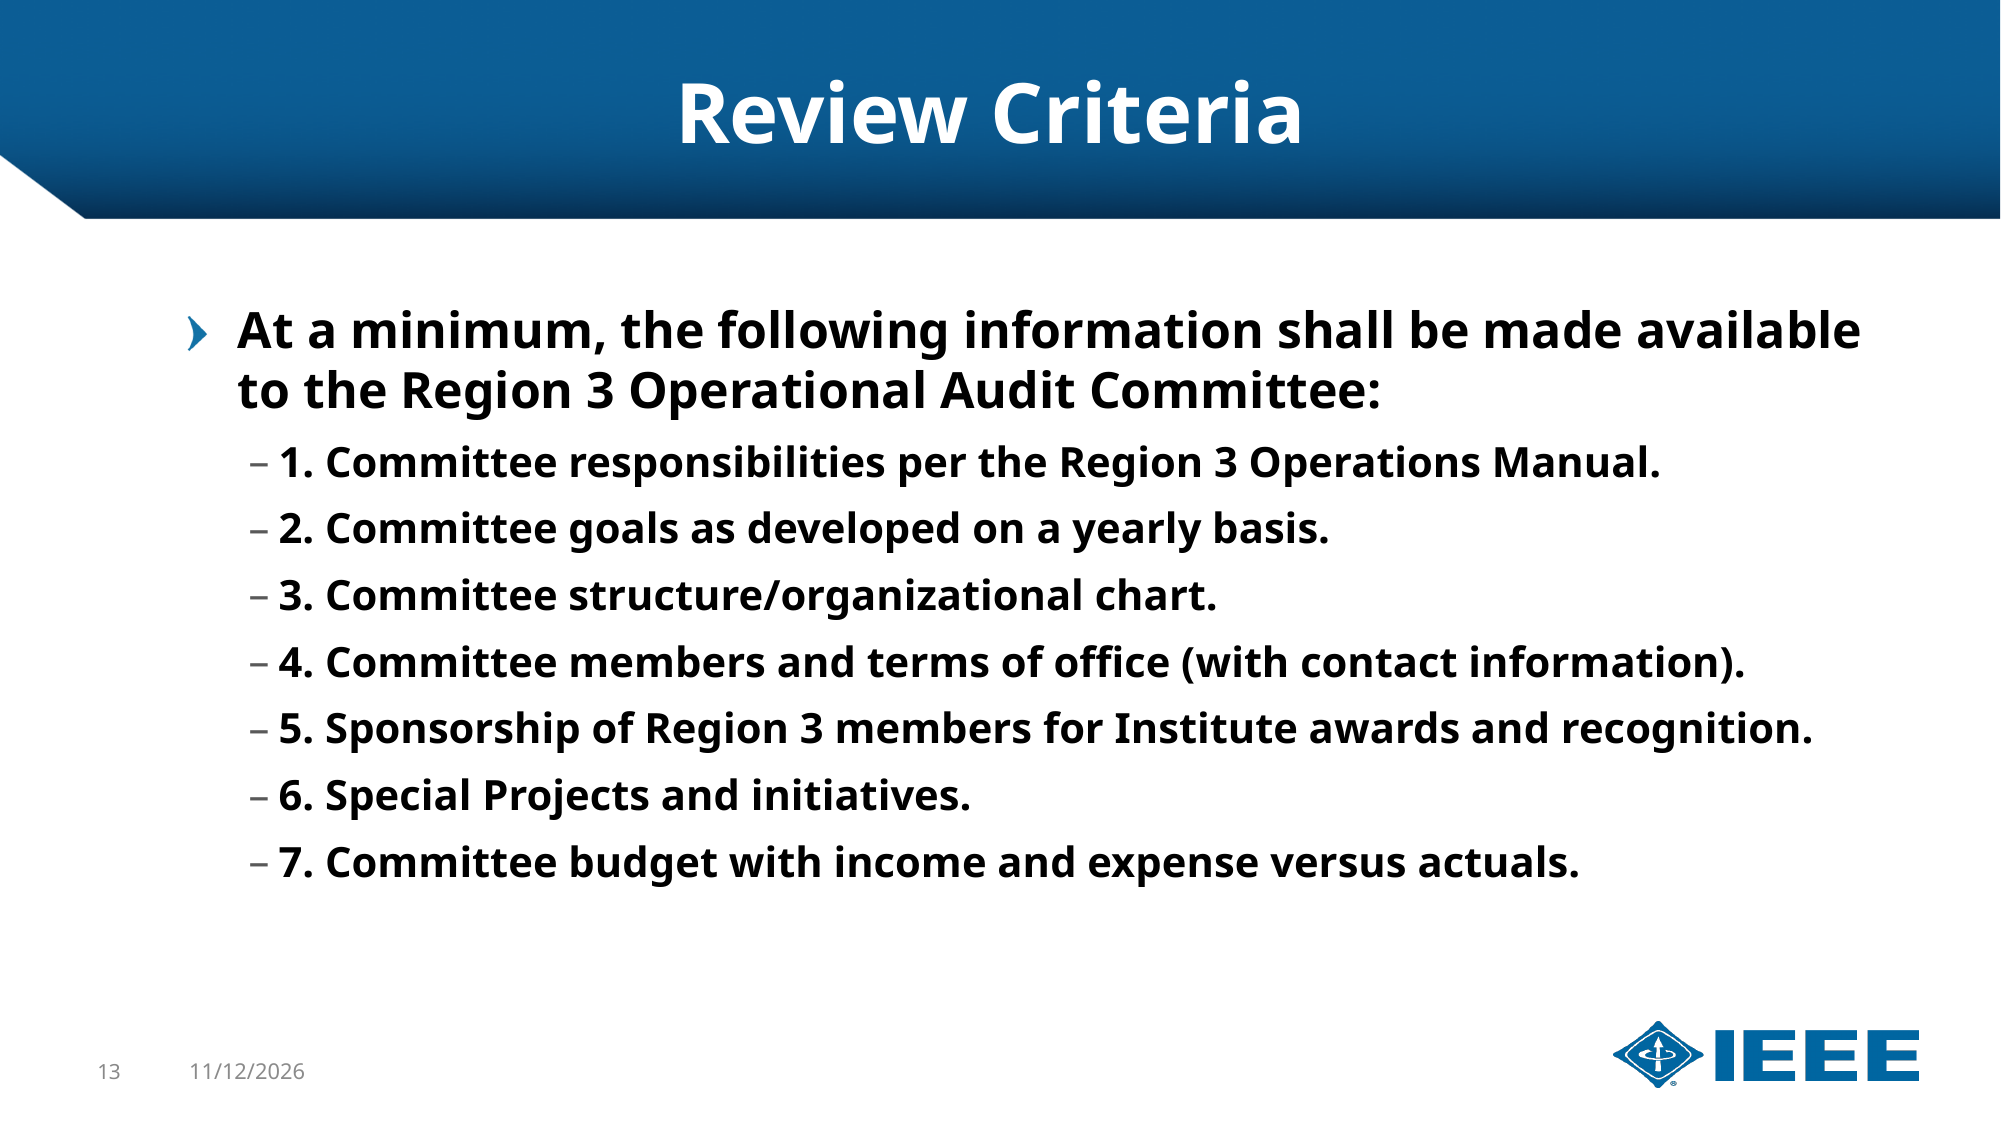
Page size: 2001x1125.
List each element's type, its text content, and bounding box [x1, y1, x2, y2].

list At a minimum, the following information shall be made available to the Region 3 Operational Audit Committee: 1. Committee responsibilities per the Region 3 Operations Manual. 2. Committee goals as developed on a yearly basis. 3. Committee structure/organizational chart. 4. Committee members and terms of office (with contact information). 5. Sponsorship of Region 3 members for Institute awards and recognition. 6. Special Projects and initiatives. 7. Committee budget with income and expense versus actuals. [166, 291, 1901, 1012]
title Review Criteria [79, 22, 1901, 199]
picture [0, 0, 2001, 1125]
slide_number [189, 1042, 549, 1103]
slide_number 13 [97, 1042, 176, 1103]
